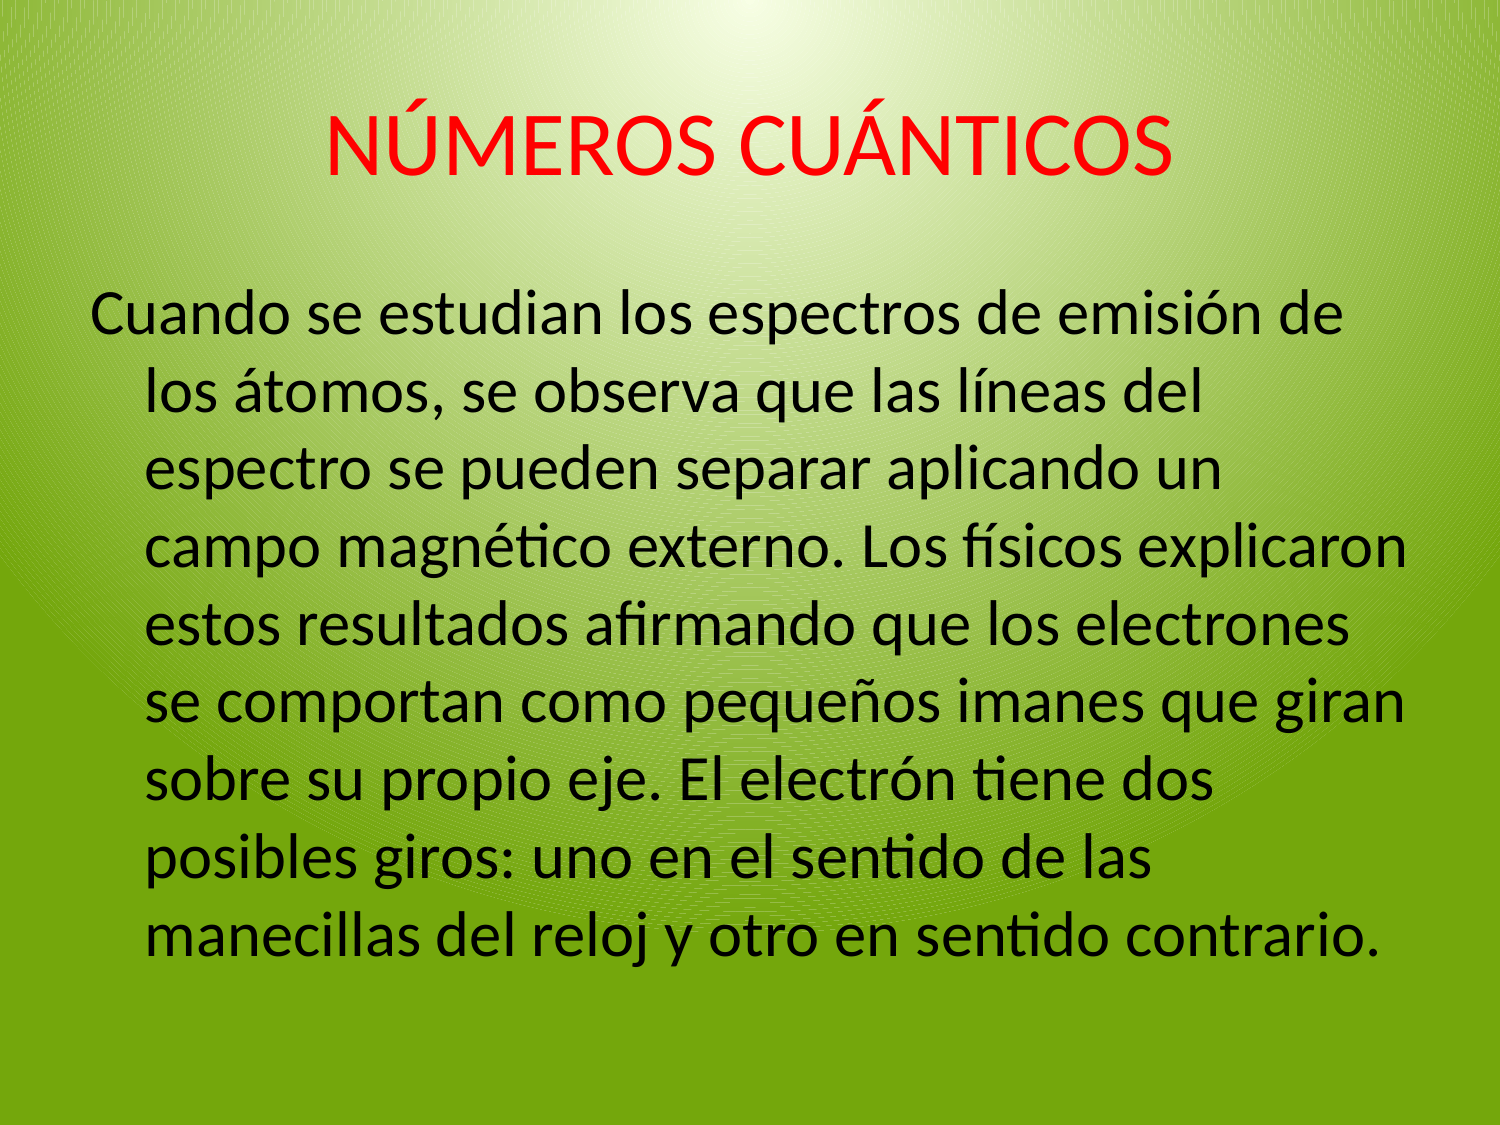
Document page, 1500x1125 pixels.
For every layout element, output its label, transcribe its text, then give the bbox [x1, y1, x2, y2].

title NÚMEROS CUÁNTICOS [75, 45, 1425, 233]
list Cuando se estudian los espectros de emisión de los átomos, se observa que las líneas del espectro se pueden separar aplicando un campo magnético externo. Los físicos explicaron estos resultados afirmando que los electrones se comportan como pequeños imanes que giran sobre su propio eje. El electrón tiene dos posibles giros: uno en el sentido de las manecillas del reloj y otro en sentido contrario. [75, 262, 1425, 1005]
